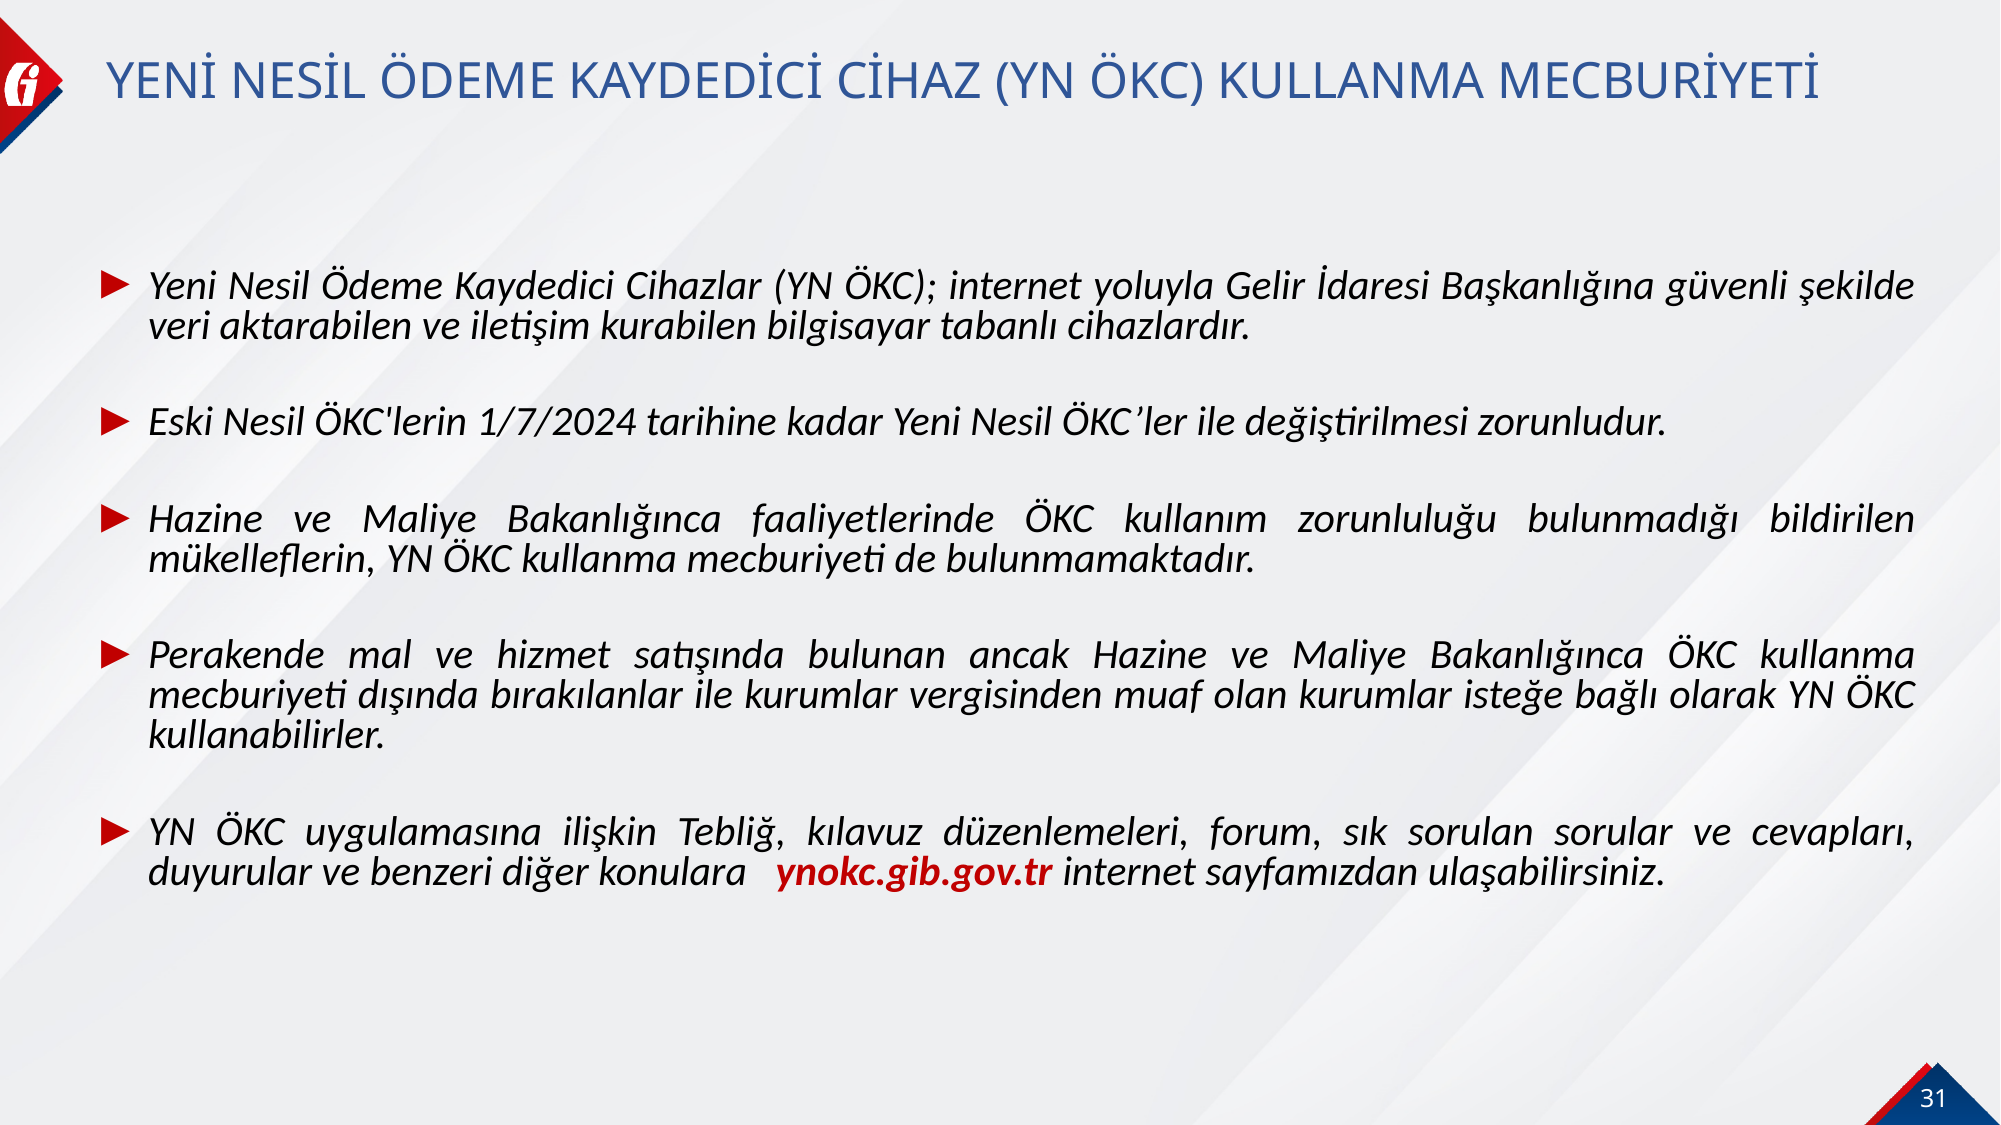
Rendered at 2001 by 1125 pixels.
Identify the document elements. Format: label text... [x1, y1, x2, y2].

text_box Yeni Nesil Ödeme Kaydedici Cihazlar (YN ÖKC); internet yoluyla Gelir İdaresi Başkanlığına güvenli şekilde veri aktarabilen ve iletişim kurabilen bilgisayar tabanlı cihazlardır. Eski Nesil ÖKC'lerin 1/7/2024 tarihine kadar Yeni Nesil ÖKC’ler ile değiştirilmesi zorunludur. Hazine ve Maliye Bakanlığınca faaliyetlerinde ÖKC kullanım zorunluluğu bulunmadığı bildirilen mükelleflerin, YN ÖKC kullanma mecburiyeti de bulunmamaktadır. Perakende mal ve hizmet satışında bulunan ancak Hazine ve Maliye Bakanlığınca ÖKC kullanma mecburiyeti dışında bırakılanlar ile kurumlar vergisinden muaf olan kurumlar isteğe bağlı olarak YN ÖKC kullanabilirler. YN ÖKC uygulamasına ilişkin Tebliğ, kılavuz düzenlemeleri, forum, sık sorulan sorular ve cevapları, duyurular ve benzeri diğer konulara ynokc.gib.gov.tr internet sayfamızdan ulaşabilirsiniz. [76, 201, 1932, 1022]
picture [0, 0, 2001, 1125]
text_box YENİ NESİL ÖDEME KAYDEDİCİ CİHAZ (YN ÖKC) KULLANMA MECBURİYETİ [91, 35, 1932, 130]
